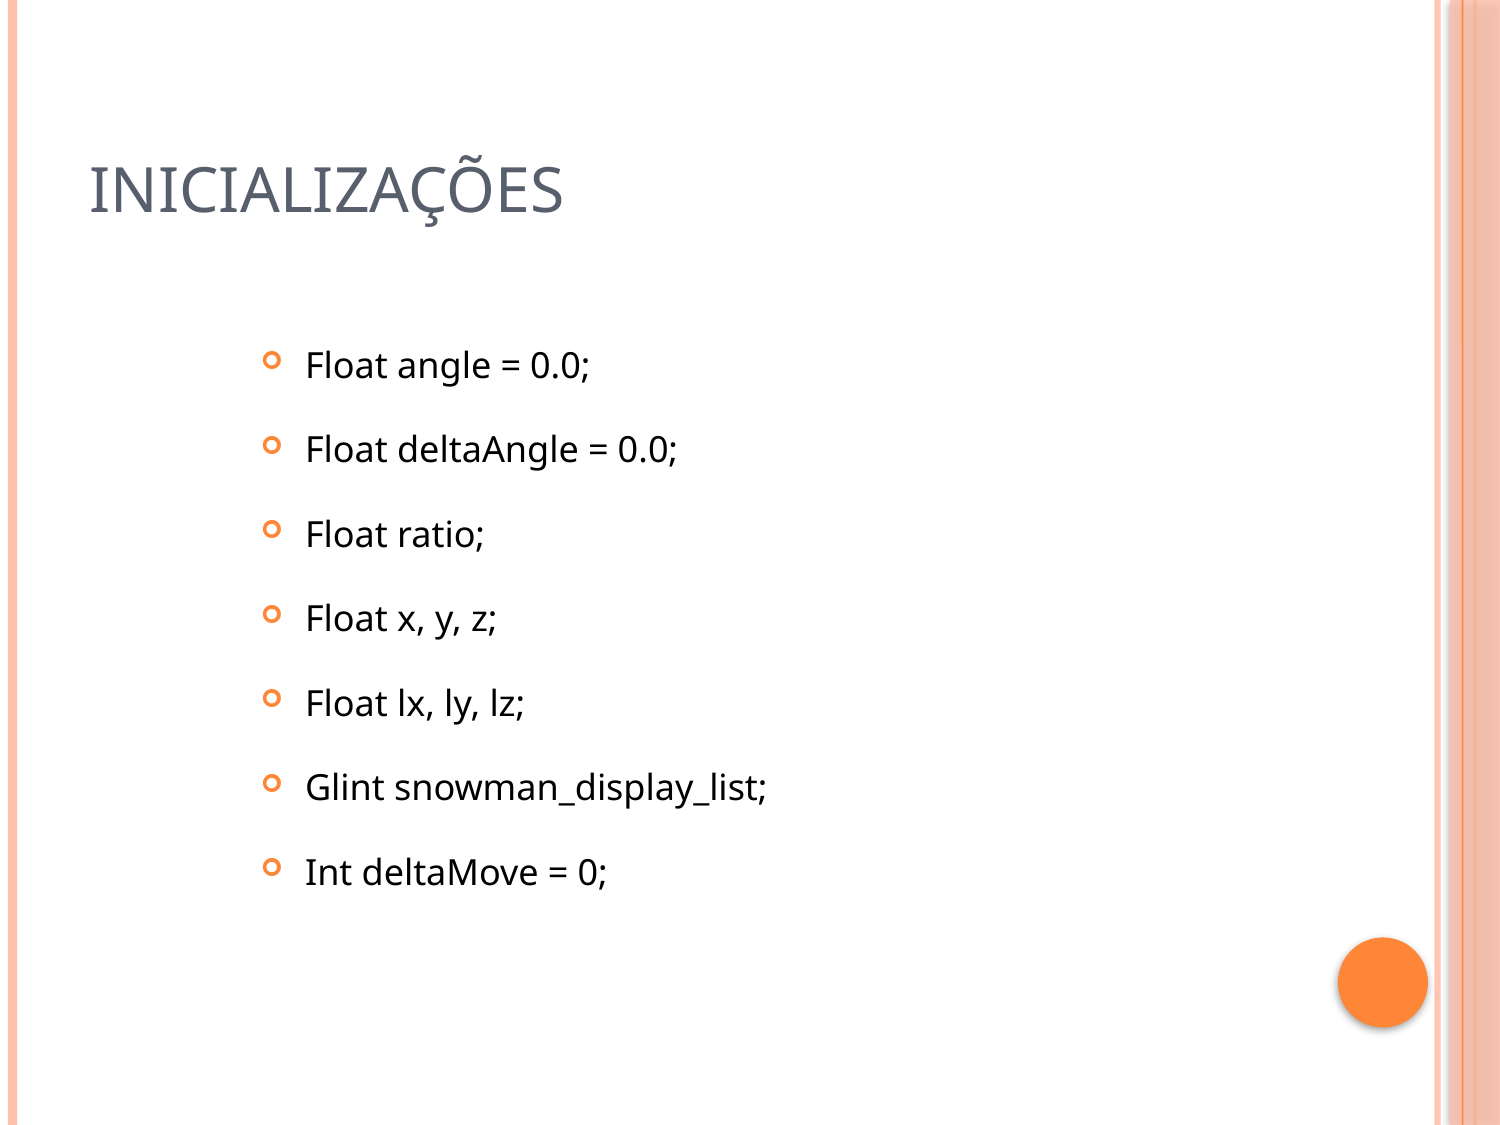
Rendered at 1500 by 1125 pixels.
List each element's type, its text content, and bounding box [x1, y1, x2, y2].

title Inicializações [75, 45, 1300, 233]
list Float angle = 0.0; Float deltaAngle = 0.0; Float ratio; Float x, y, z; Float lx, ly, lz; Glint snowman_display_list; Int deltaMove = 0; [246, 304, 1144, 903]
